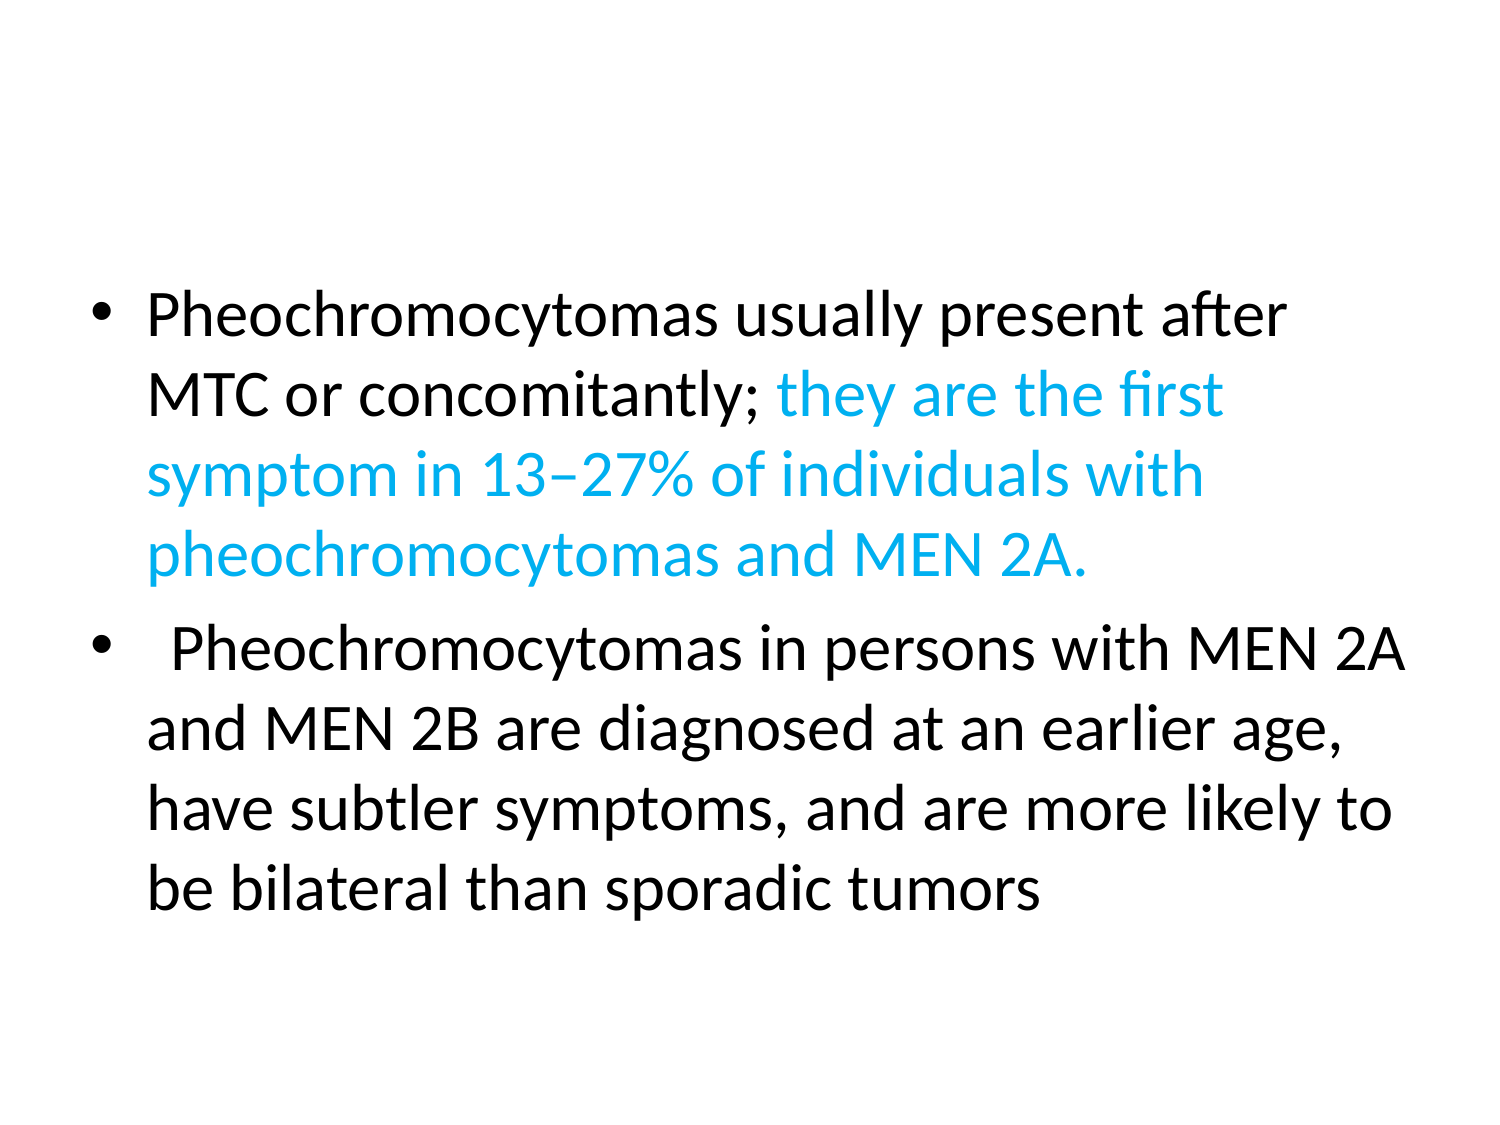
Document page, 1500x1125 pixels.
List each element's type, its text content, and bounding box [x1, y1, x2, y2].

list Pheochromocytomas usually present after MTC or concomitantly; they are the first symptom in 13–27% of individuals with pheochromocytomas and MEN 2A. Pheochromocytomas in persons with MEN 2A and MEN 2B are diagnosed at an earlier age, have subtler symptoms, and are more likely to be bilateral than sporadic tumors [75, 262, 1425, 1005]
